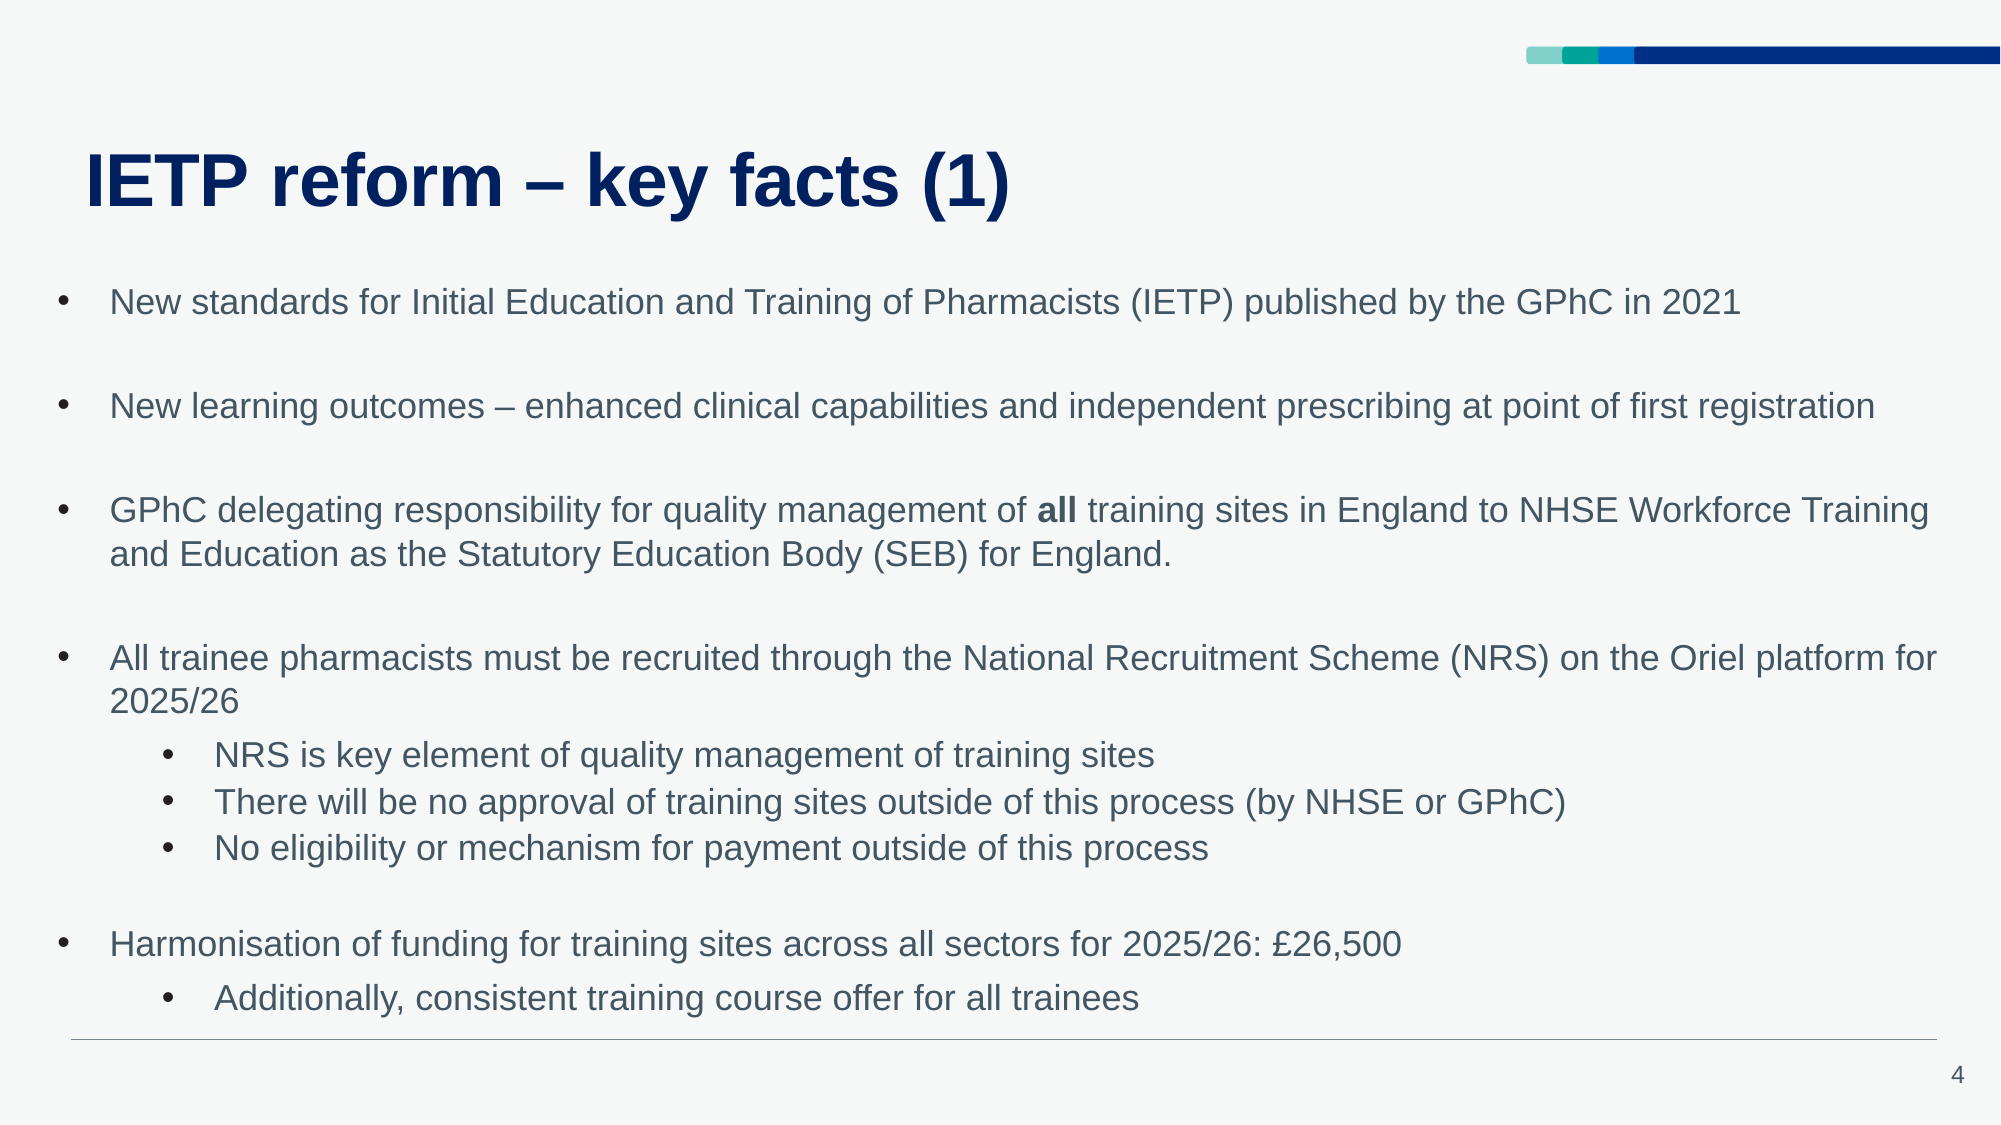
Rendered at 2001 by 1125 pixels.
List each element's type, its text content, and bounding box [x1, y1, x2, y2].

picture [1513, 41, 2001, 71]
list New standards for Initial Education and Training of Pharmacists (IETP) published by the GPhC in 2021 New learning outcomes – enhanced clinical capabilities and independent prescribing at point of first registration GPhC delegating responsibility for quality management of all training sites in England to NHSE Workforce Training and Education as the Statutory Education Body (SEB) for England. All trainee pharmacists must be recruited through the National Recruitment Scheme (NRS) on the Oriel platform for 2025/26 NRS is key element of quality management of training sites There will be no approval of training sites outside of this process (by NHSE or GPhC) No eligibility or mechanism for payment outside of this process Harmonisation of funding for training sites across all sectors for 2025/26: £26,500 Additionally, consistent training course offer for all trainees [57, 278, 1943, 1027]
title IETP reform – key facts (1) [85, 111, 1957, 254]
